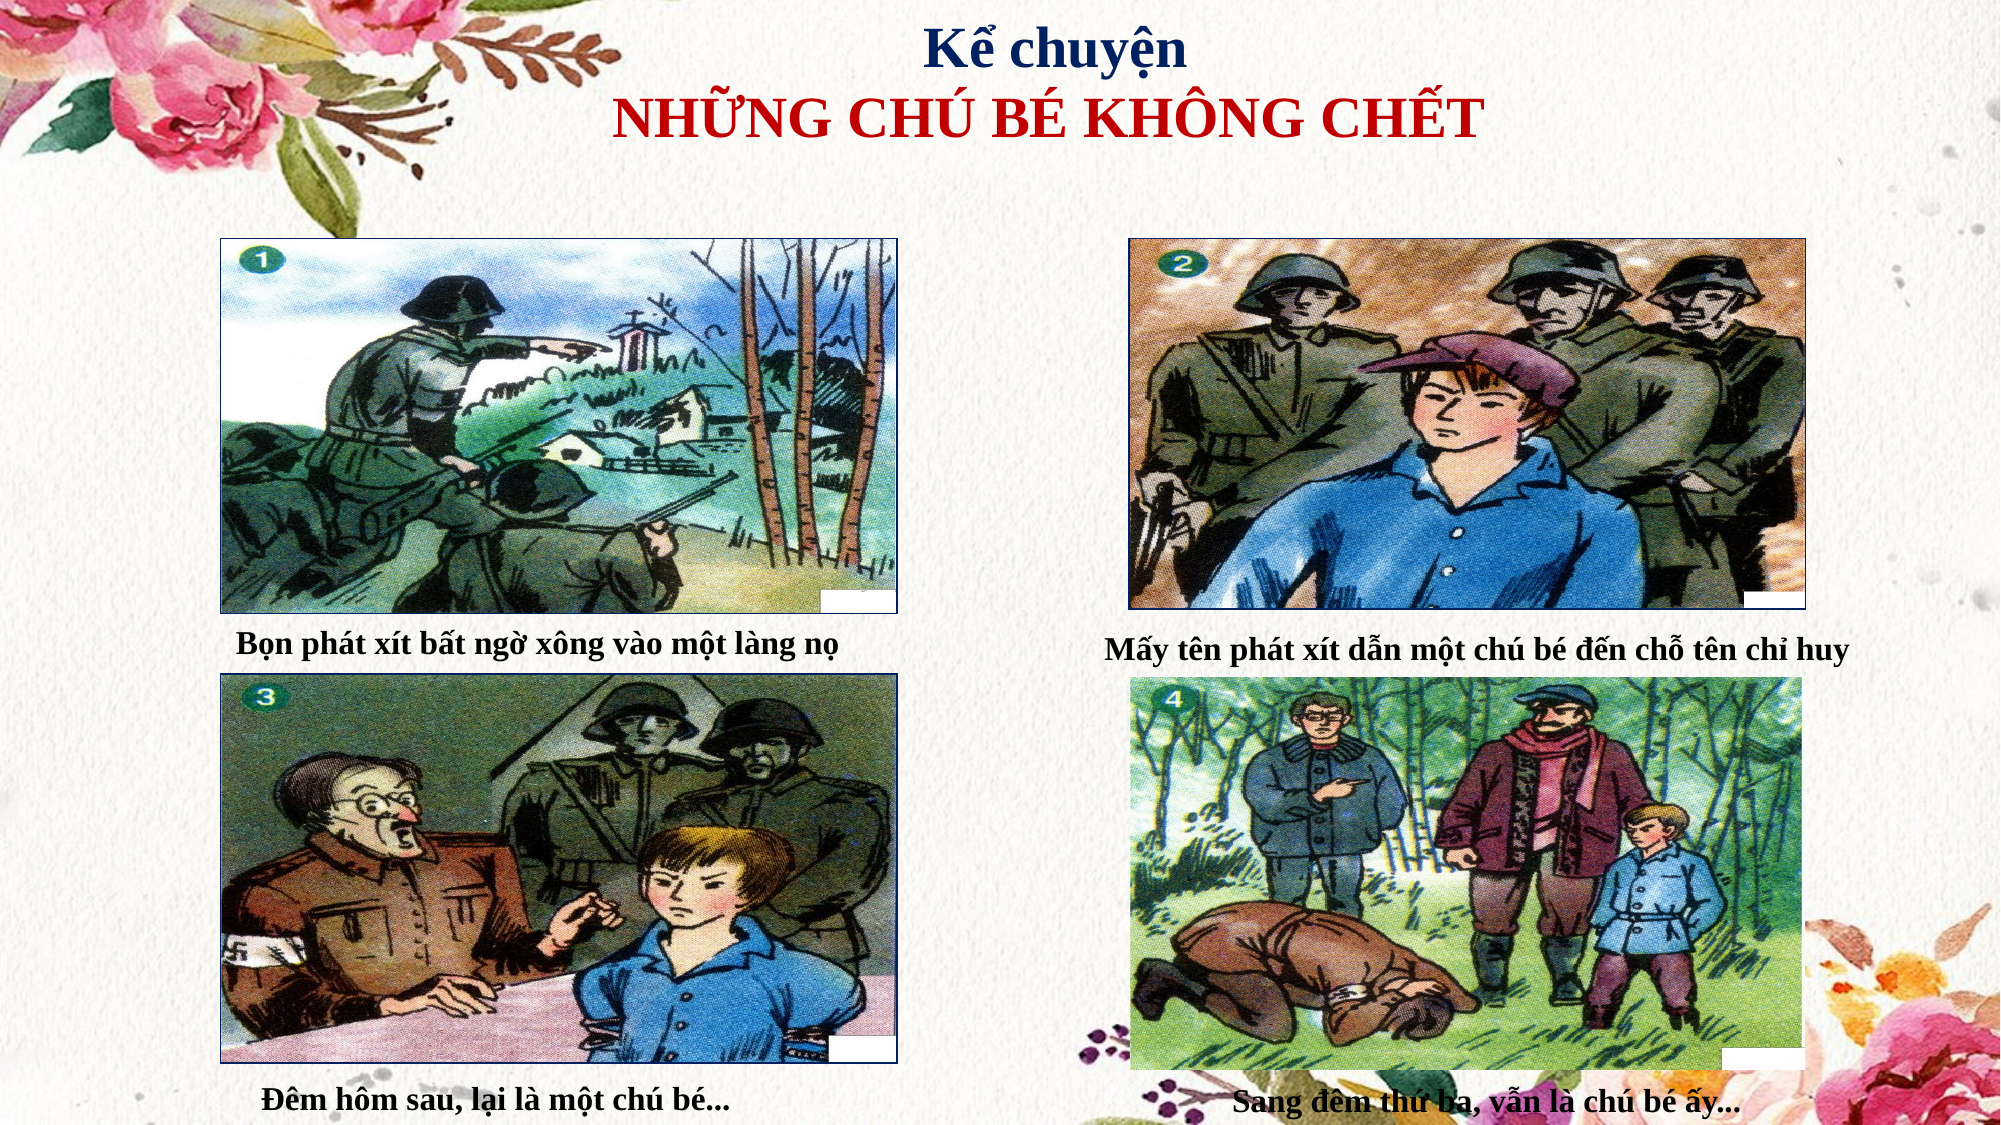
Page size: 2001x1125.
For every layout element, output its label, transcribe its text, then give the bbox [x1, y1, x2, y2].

text_box Sang đêm thứ ba, vẫn là chú bé ấy... [1217, 1072, 1830, 1125]
text_box Mấy tên phát xít dẫn một chú bé đến chỗ tên chỉ huy [1055, 619, 1900, 675]
picture [0, 0, 2001, 1125]
text_box Bọn phát xít bất ngờ xông vào một làng nọ [221, 614, 947, 670]
text_box Kể chuyện NHỮNG CHÚ BÉ KHÔNG CHẾT [353, 1, 1759, 156]
text_box Đêm hôm sau, lại là một chú bé... [246, 1069, 947, 1125]
